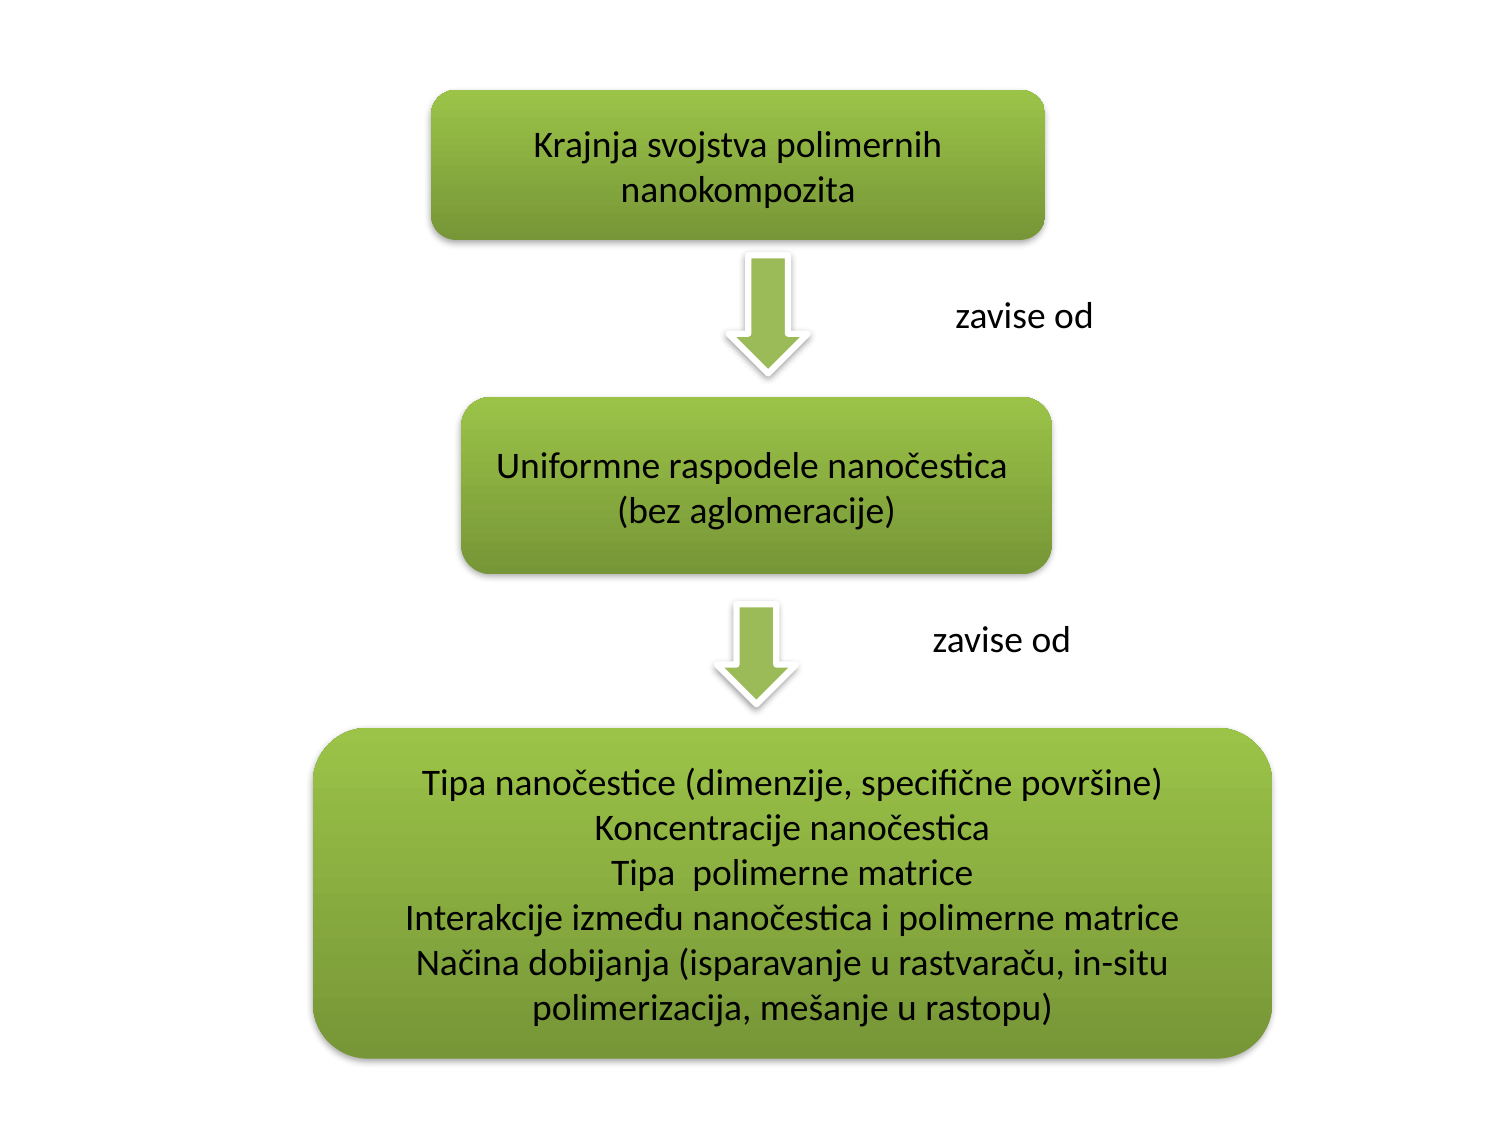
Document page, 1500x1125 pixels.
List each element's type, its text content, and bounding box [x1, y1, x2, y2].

text_box zavise od [940, 284, 1296, 344]
text_box [725, 252, 811, 377]
text_box Krajnja svojstva polimernih nanokompozita [431, 89, 1046, 240]
text_box [713, 601, 800, 708]
text_box Tipa nanočestice (dimenzije, specifične površine) Koncentracije nanočestica Tipa polimerne matrice Interakcije između nanočestica i polimerne matrice Načina dobijanja (isparavanje u rastvaraču, in-situ polimerizacija, mešanje u rastopu) [312, 727, 1273, 1059]
text_box Uniformne raspodele nanočestica (bez aglomeracije) [461, 397, 1052, 575]
text_box zavise od [917, 608, 1273, 668]
